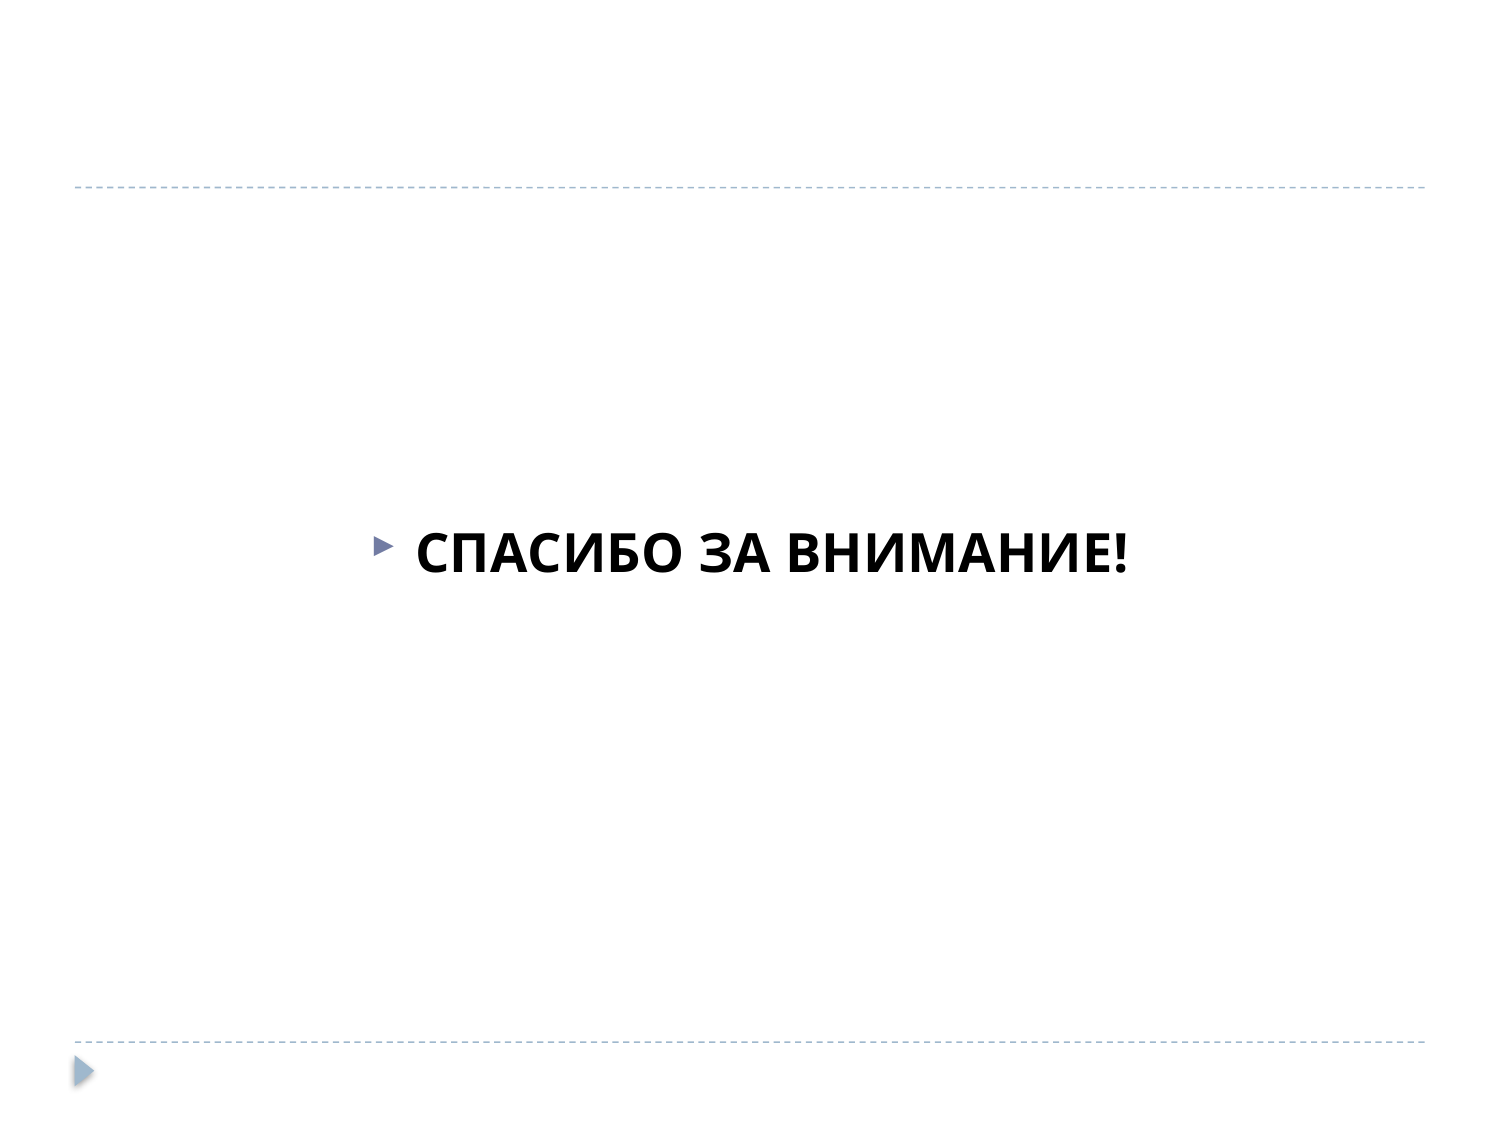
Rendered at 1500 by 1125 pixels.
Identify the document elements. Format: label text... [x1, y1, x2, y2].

list СПАСИБО ЗА ВНИМАНИЕ! [75, 200, 1425, 1010]
